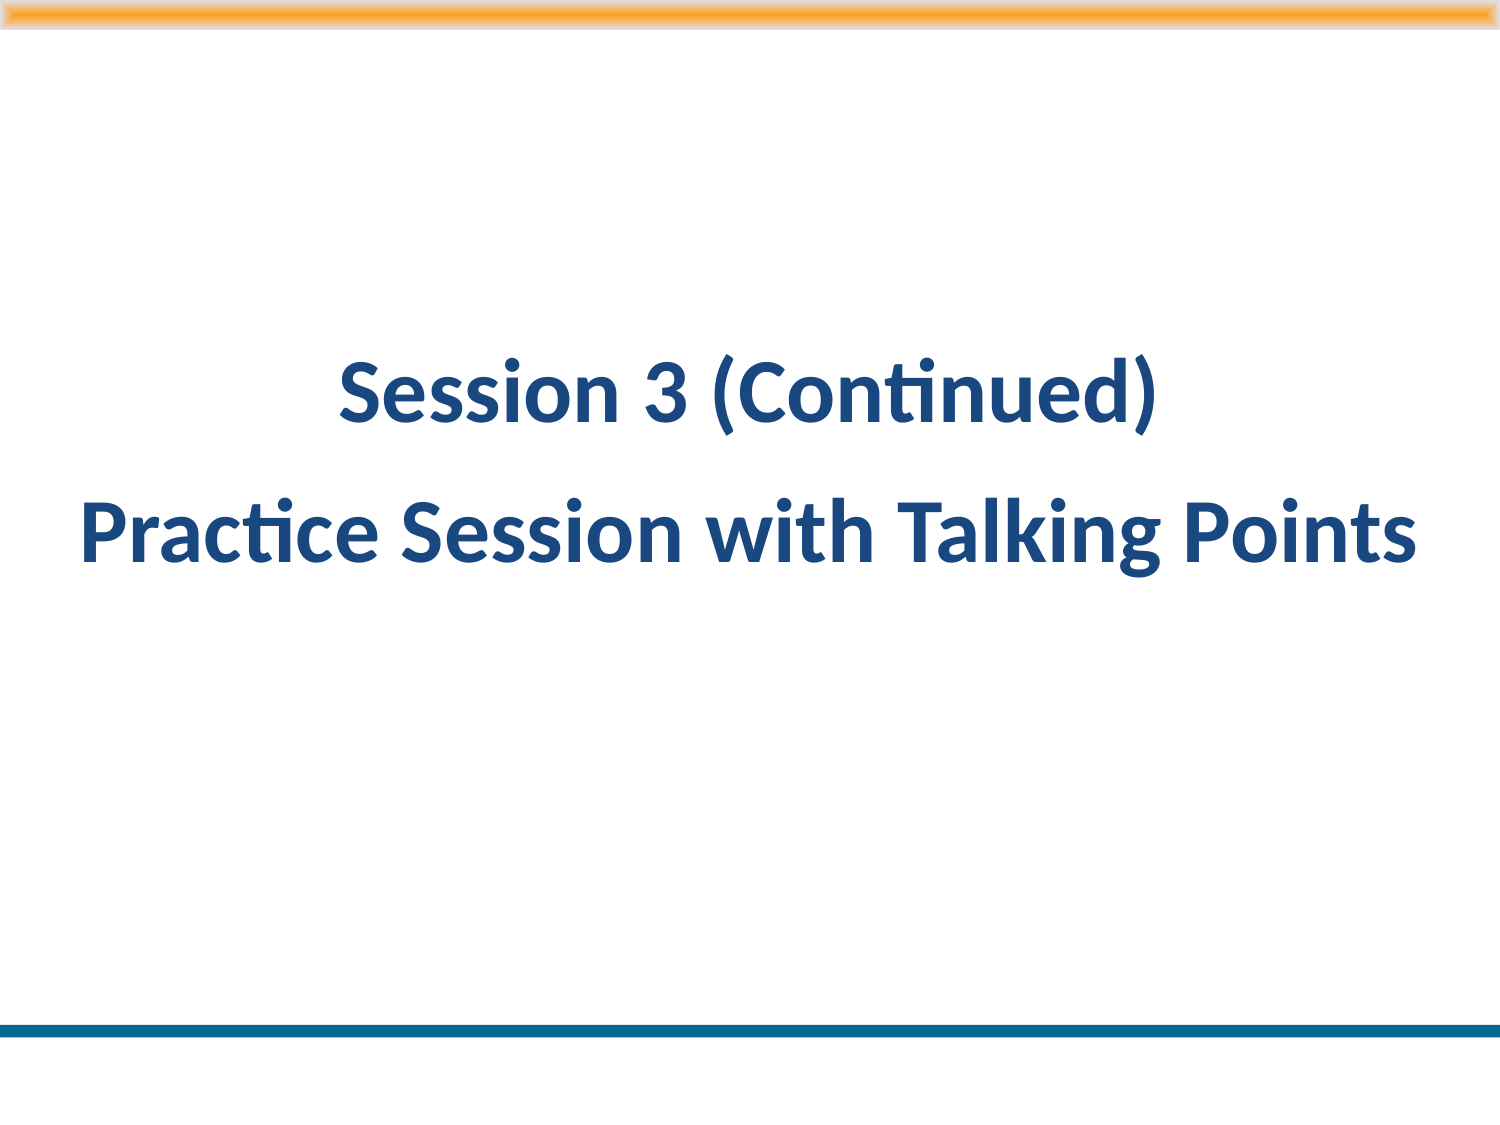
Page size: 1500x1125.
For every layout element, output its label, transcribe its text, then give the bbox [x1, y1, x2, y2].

title Session 3 (Continued) Practice Session with Talking Points [62, 362, 1438, 551]
